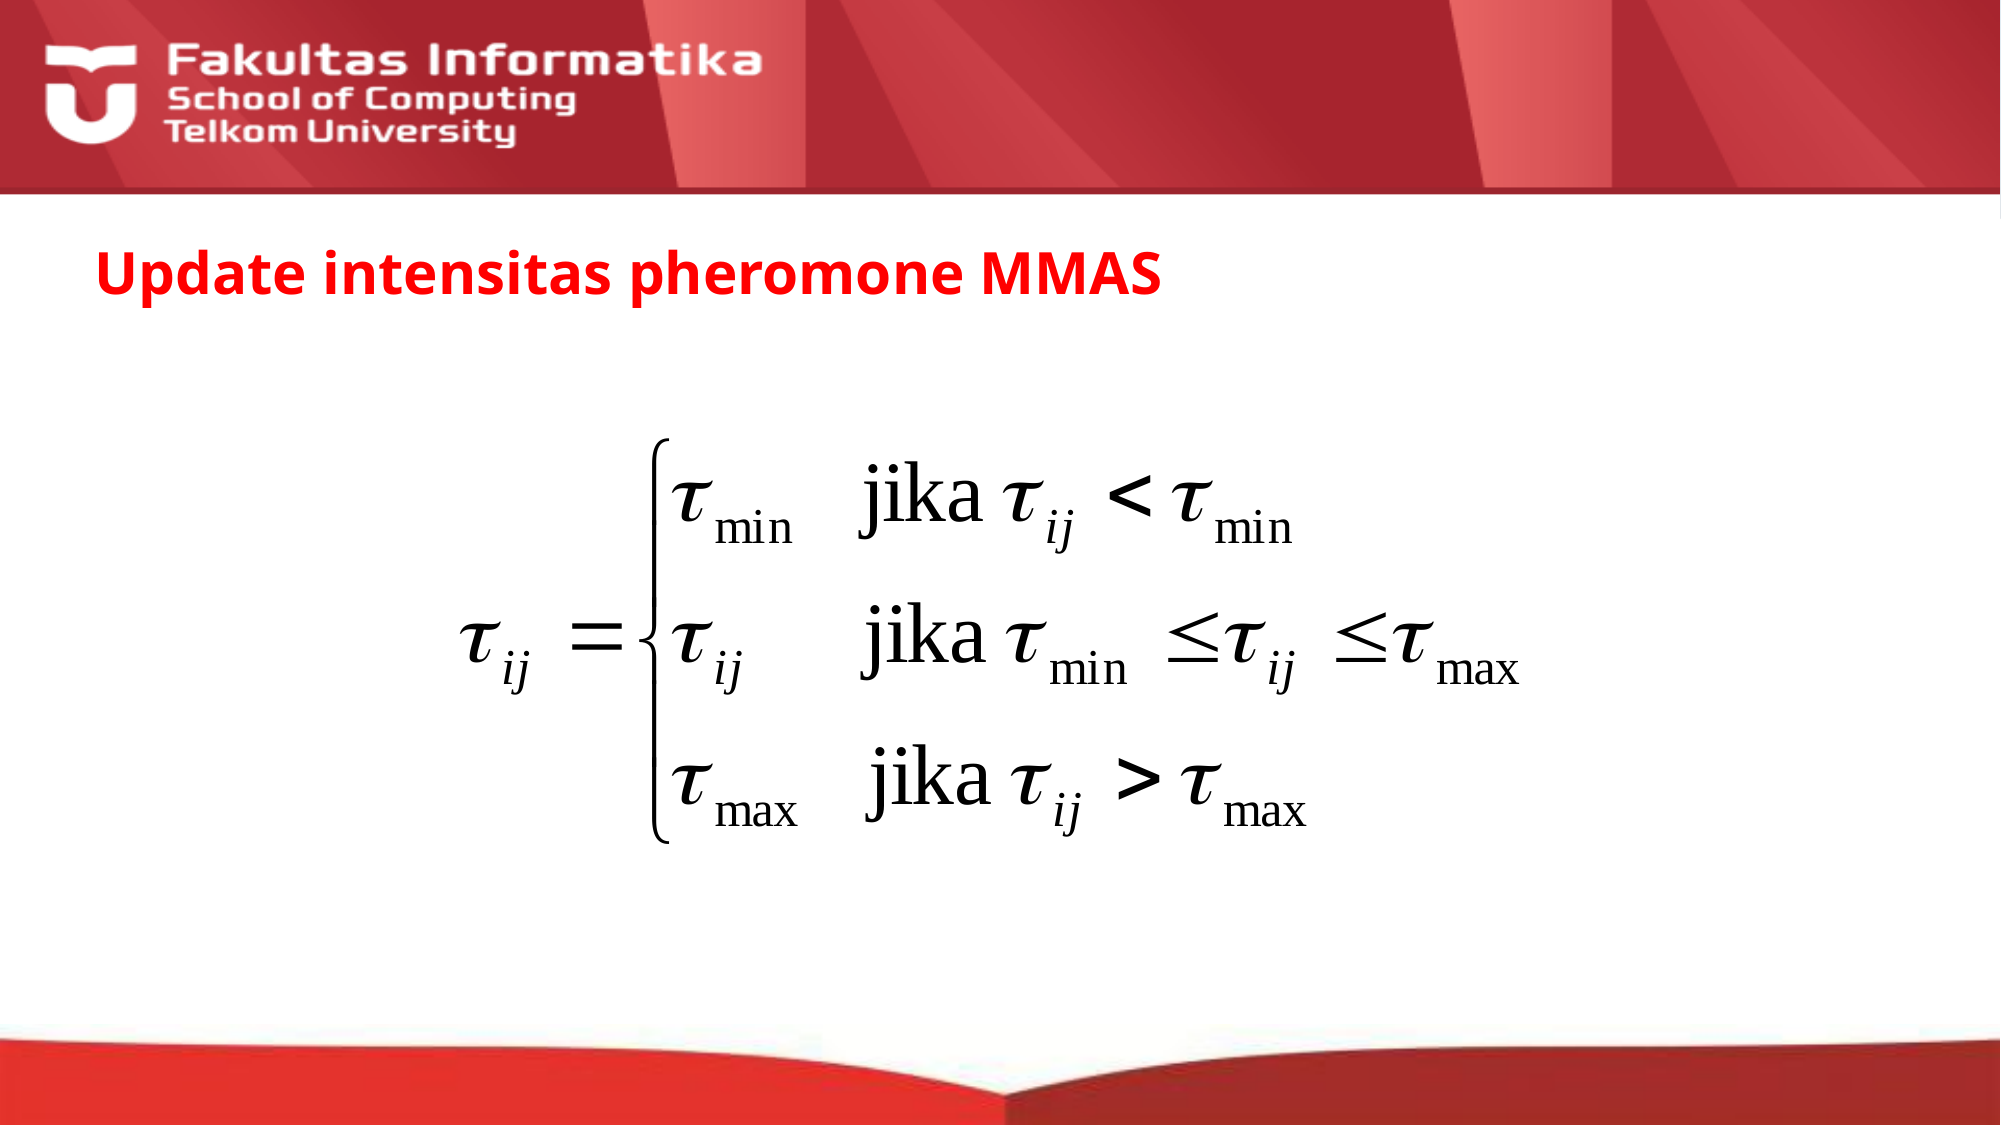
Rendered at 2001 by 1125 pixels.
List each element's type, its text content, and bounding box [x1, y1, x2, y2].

picture [0, 0, 2001, 1125]
text_box Update intensitas pheromone MMAS [79, 229, 1901, 315]
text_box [450, 418, 1550, 864]
